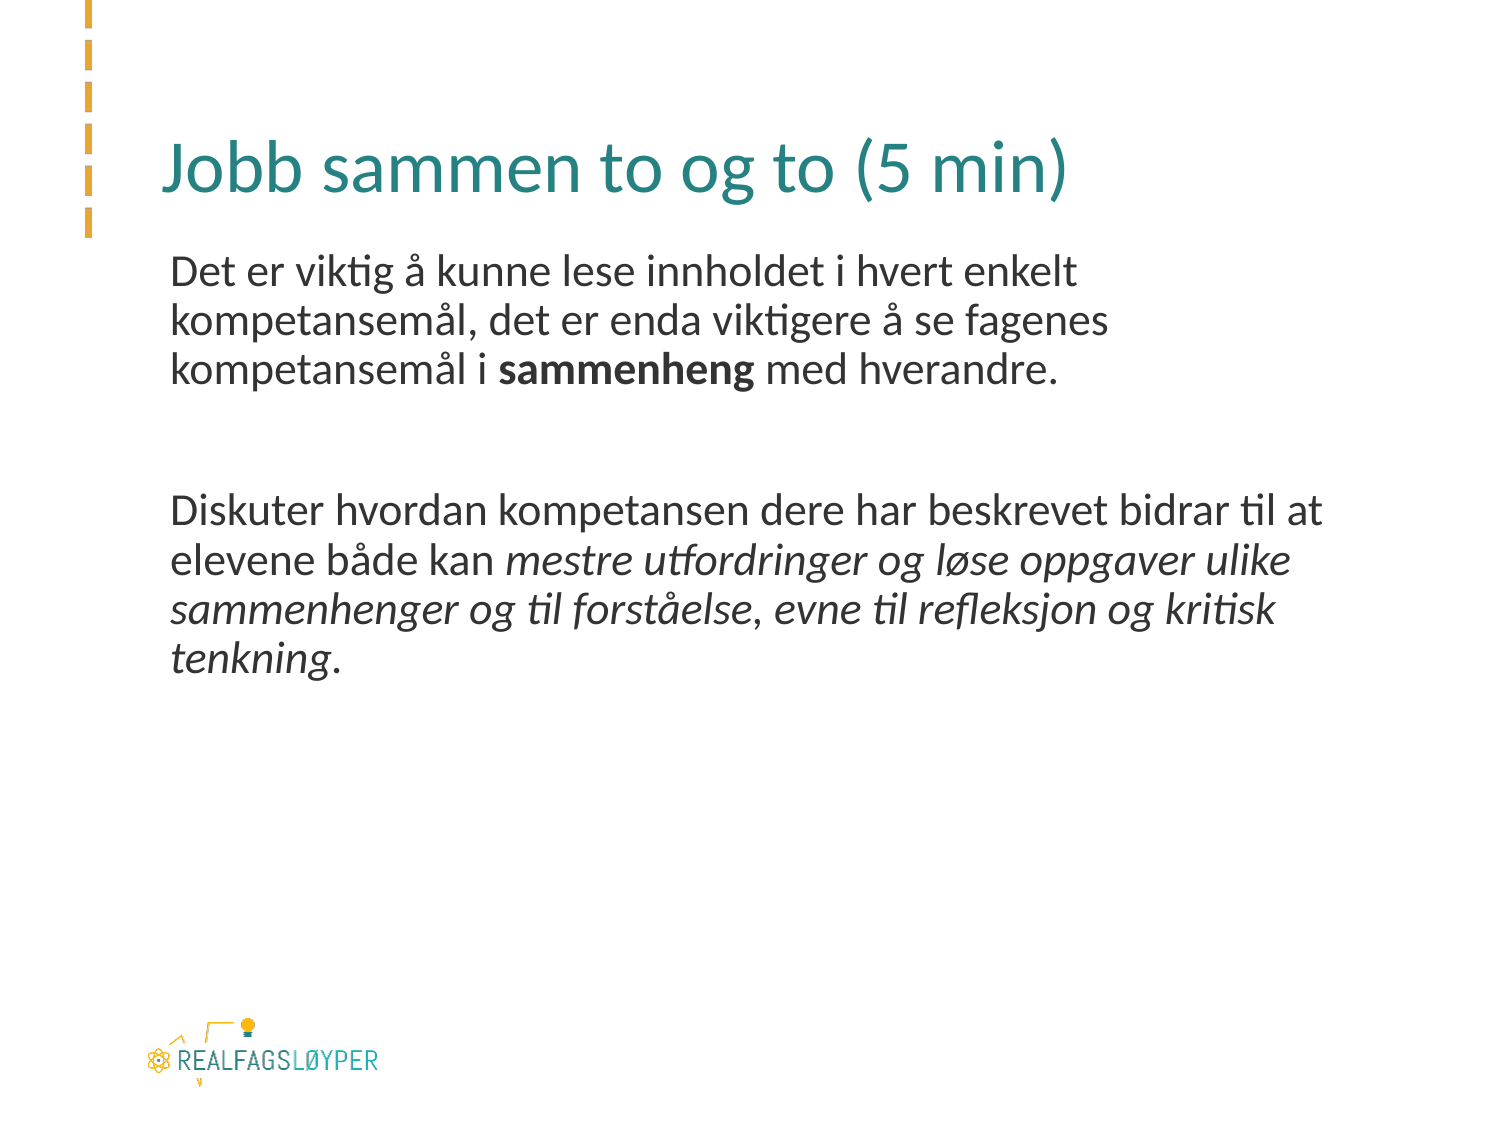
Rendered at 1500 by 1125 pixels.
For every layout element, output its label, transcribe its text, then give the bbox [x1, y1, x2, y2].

list Det er viktig å kunne lese innholdet i hvert enkelt kompetansemål, det er enda viktigere å se fagenes kompetansemål i sammenheng med hverandre. Diskuter hvordan kompetansen dere har beskrevet bidrar til at elevene både kan mestre utfordringer og løse oppgaver ulike sammenhenger og til forståelse, evne til refleksjon og kritisk tenkning. [146, 231, 1391, 918]
title Jobb sammen to og to (5 min) [146, 59, 1391, 231]
picture [146, 1018, 380, 1089]
picture [85, 0, 92, 238]
